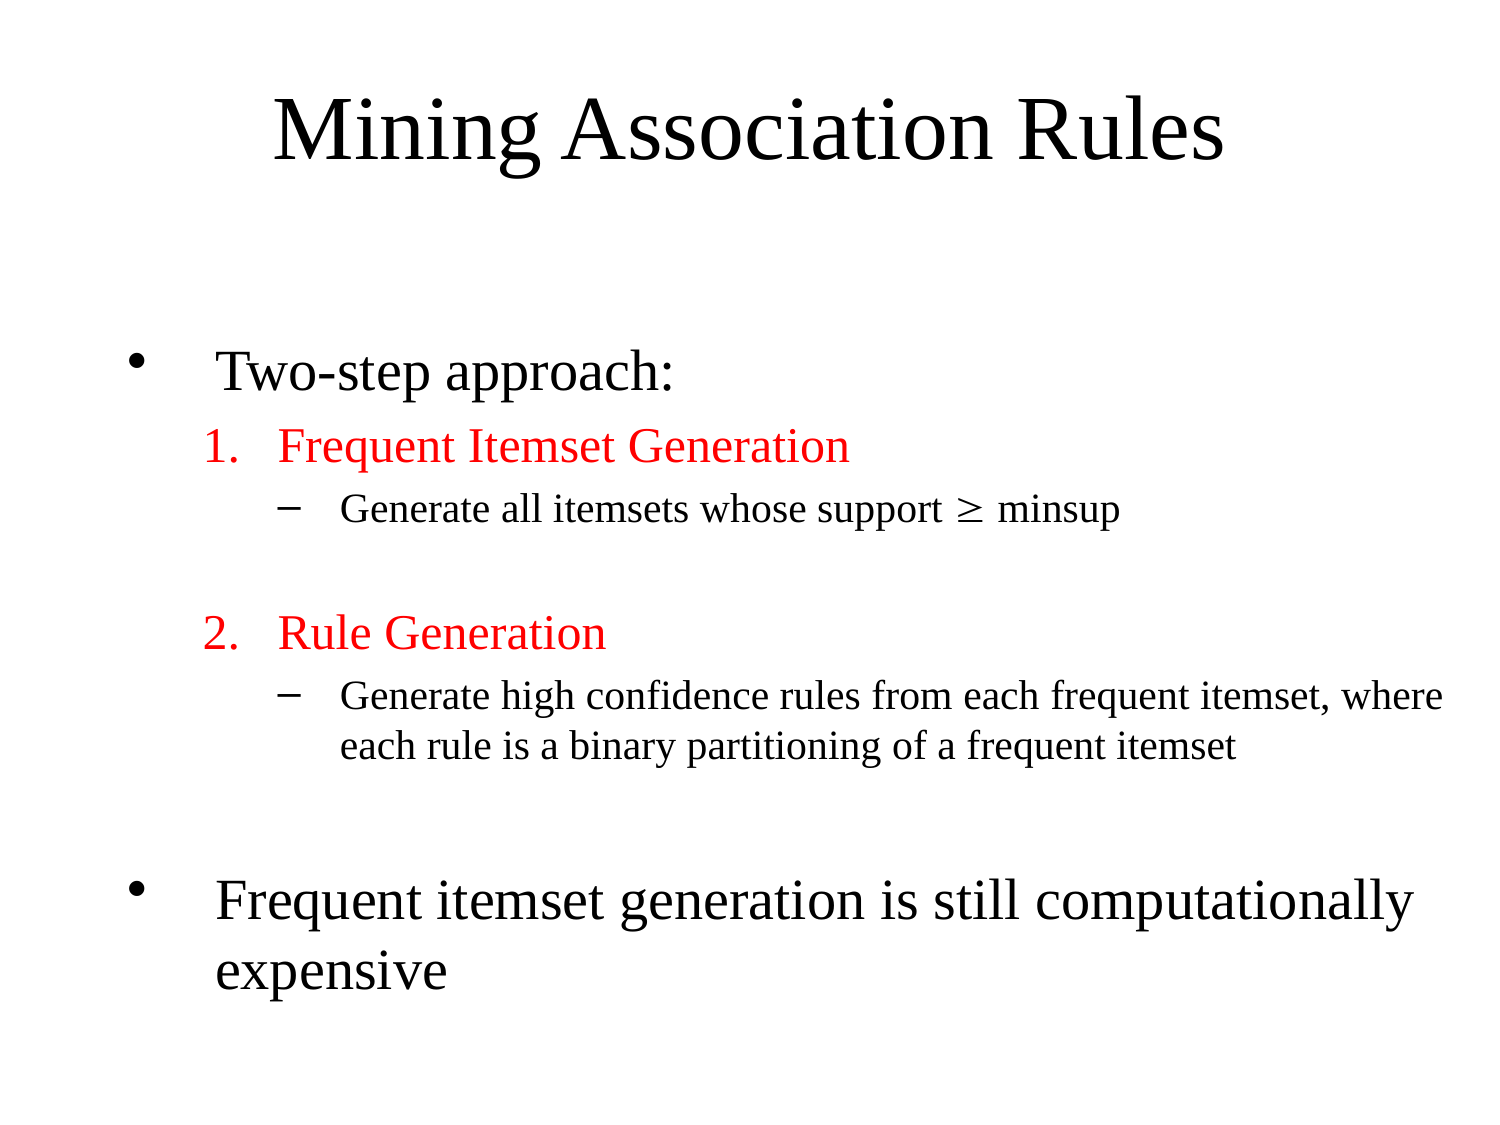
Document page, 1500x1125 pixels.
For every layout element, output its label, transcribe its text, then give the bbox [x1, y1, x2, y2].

title Mining Association Rules [112, 29, 1388, 218]
list Two-step approach: Frequent Itemset Generation Generate all itemsets whose support  minsup Rule Generation Generate high confidence rules from each frequent itemset, where each rule is a binary partitioning of a frequent itemset Frequent itemset generation is still computationally expensive [112, 324, 1500, 1001]
